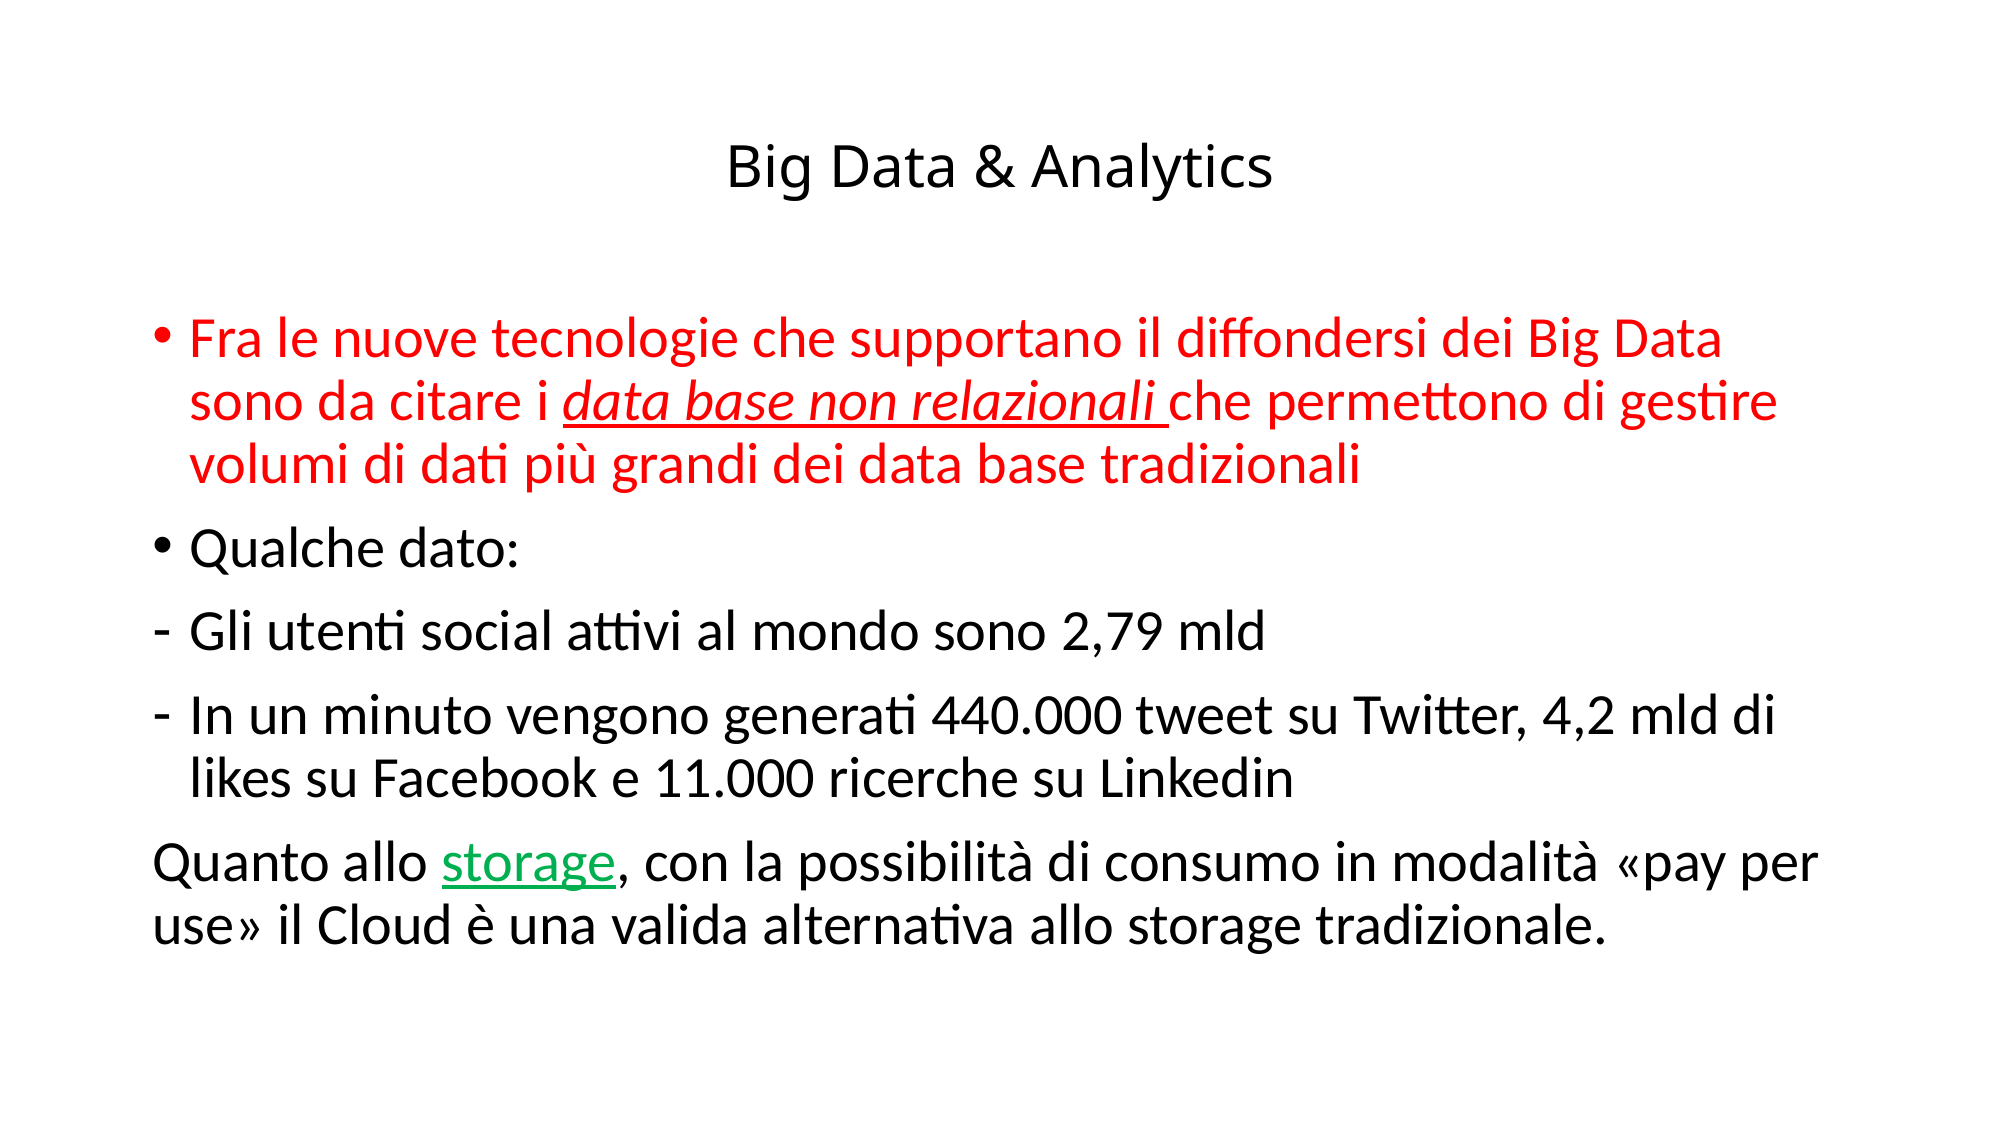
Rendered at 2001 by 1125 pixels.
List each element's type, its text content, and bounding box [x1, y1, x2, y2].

title Big Data & Analytics [137, 59, 1863, 278]
list Fra le nuove tecnologie che supportano il diffondersi dei Big Data sono da citare i data base non relazionali che permettono di gestire volumi di dati più grandi dei data base tradizionali Qualche dato: Gli utenti social attivi al mondo sono 2,79 mld In un minuto vengono generati 440.000 tweet su Twitter, 4,2 mld di likes su Facebook e 11.000 ricerche su Linkedin Quanto allo storage, con la possibilità di consumo in modalità «pay per use» il Cloud è una valida alternativa allo storage tradizionale. [137, 299, 1863, 1014]
